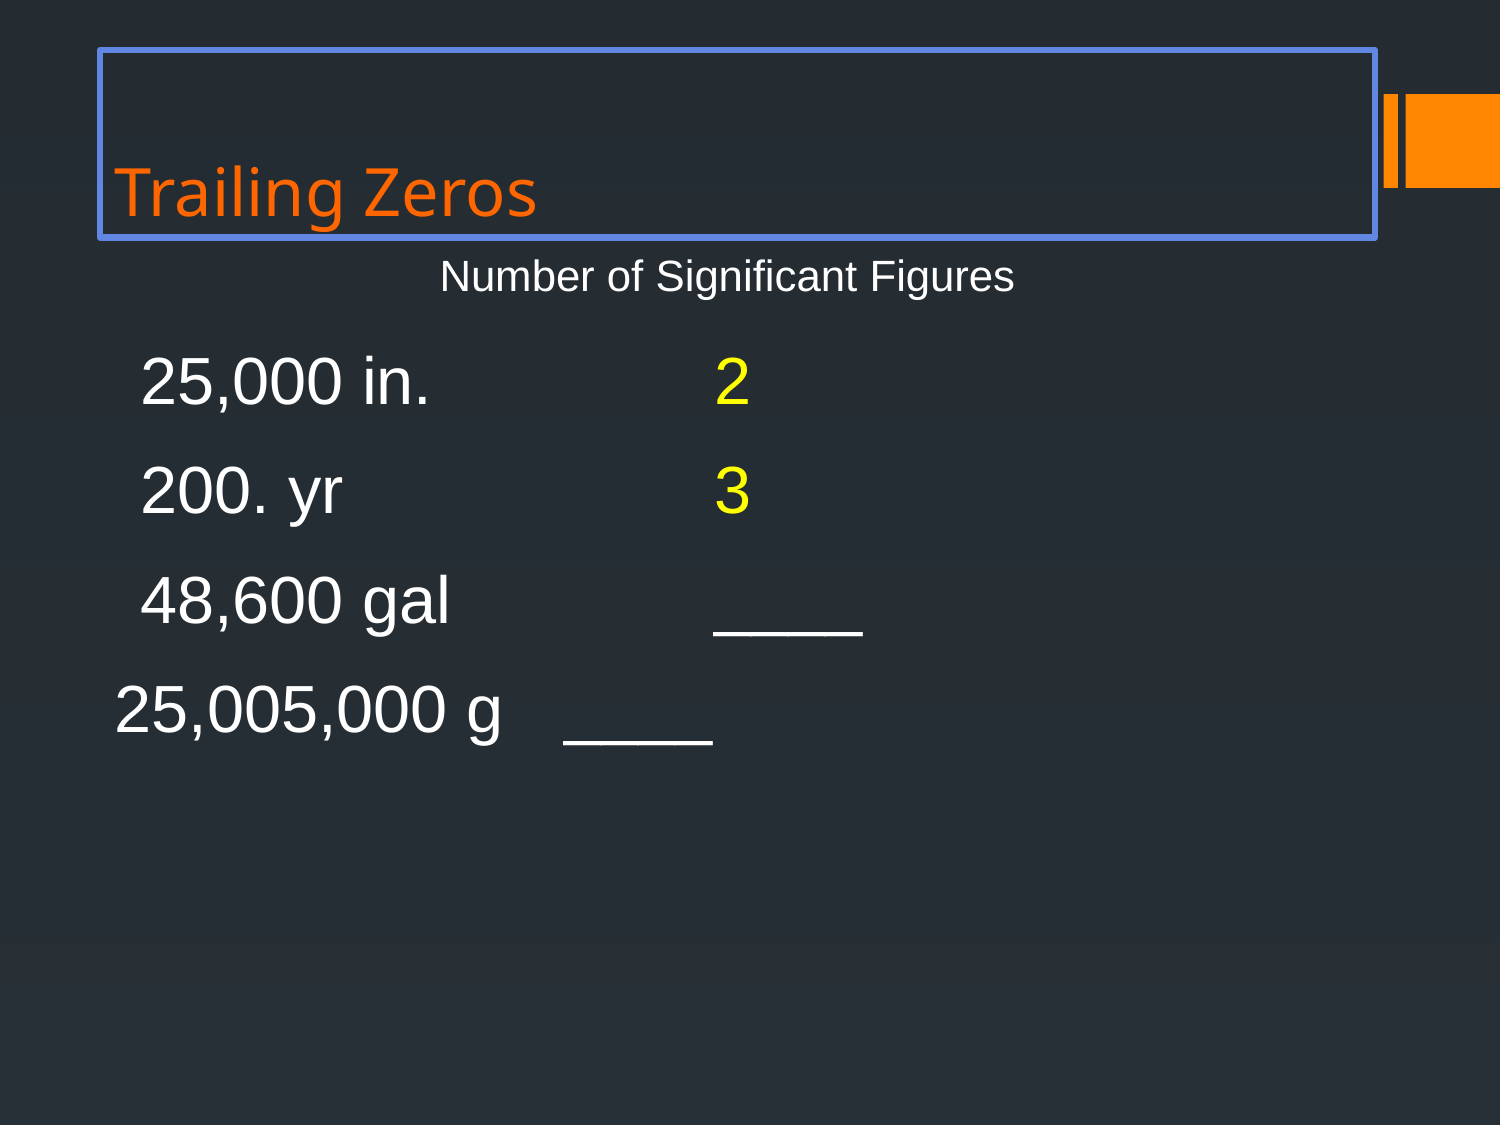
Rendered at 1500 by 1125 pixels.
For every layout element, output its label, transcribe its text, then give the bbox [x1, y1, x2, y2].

list Number of Significant Figures 25,000 in. 2 200. yr 3 48,600 gal ____ 25,005,000 g ____ [62, 224, 1413, 1088]
title Trailing Zeros [99, 50, 1375, 224]
